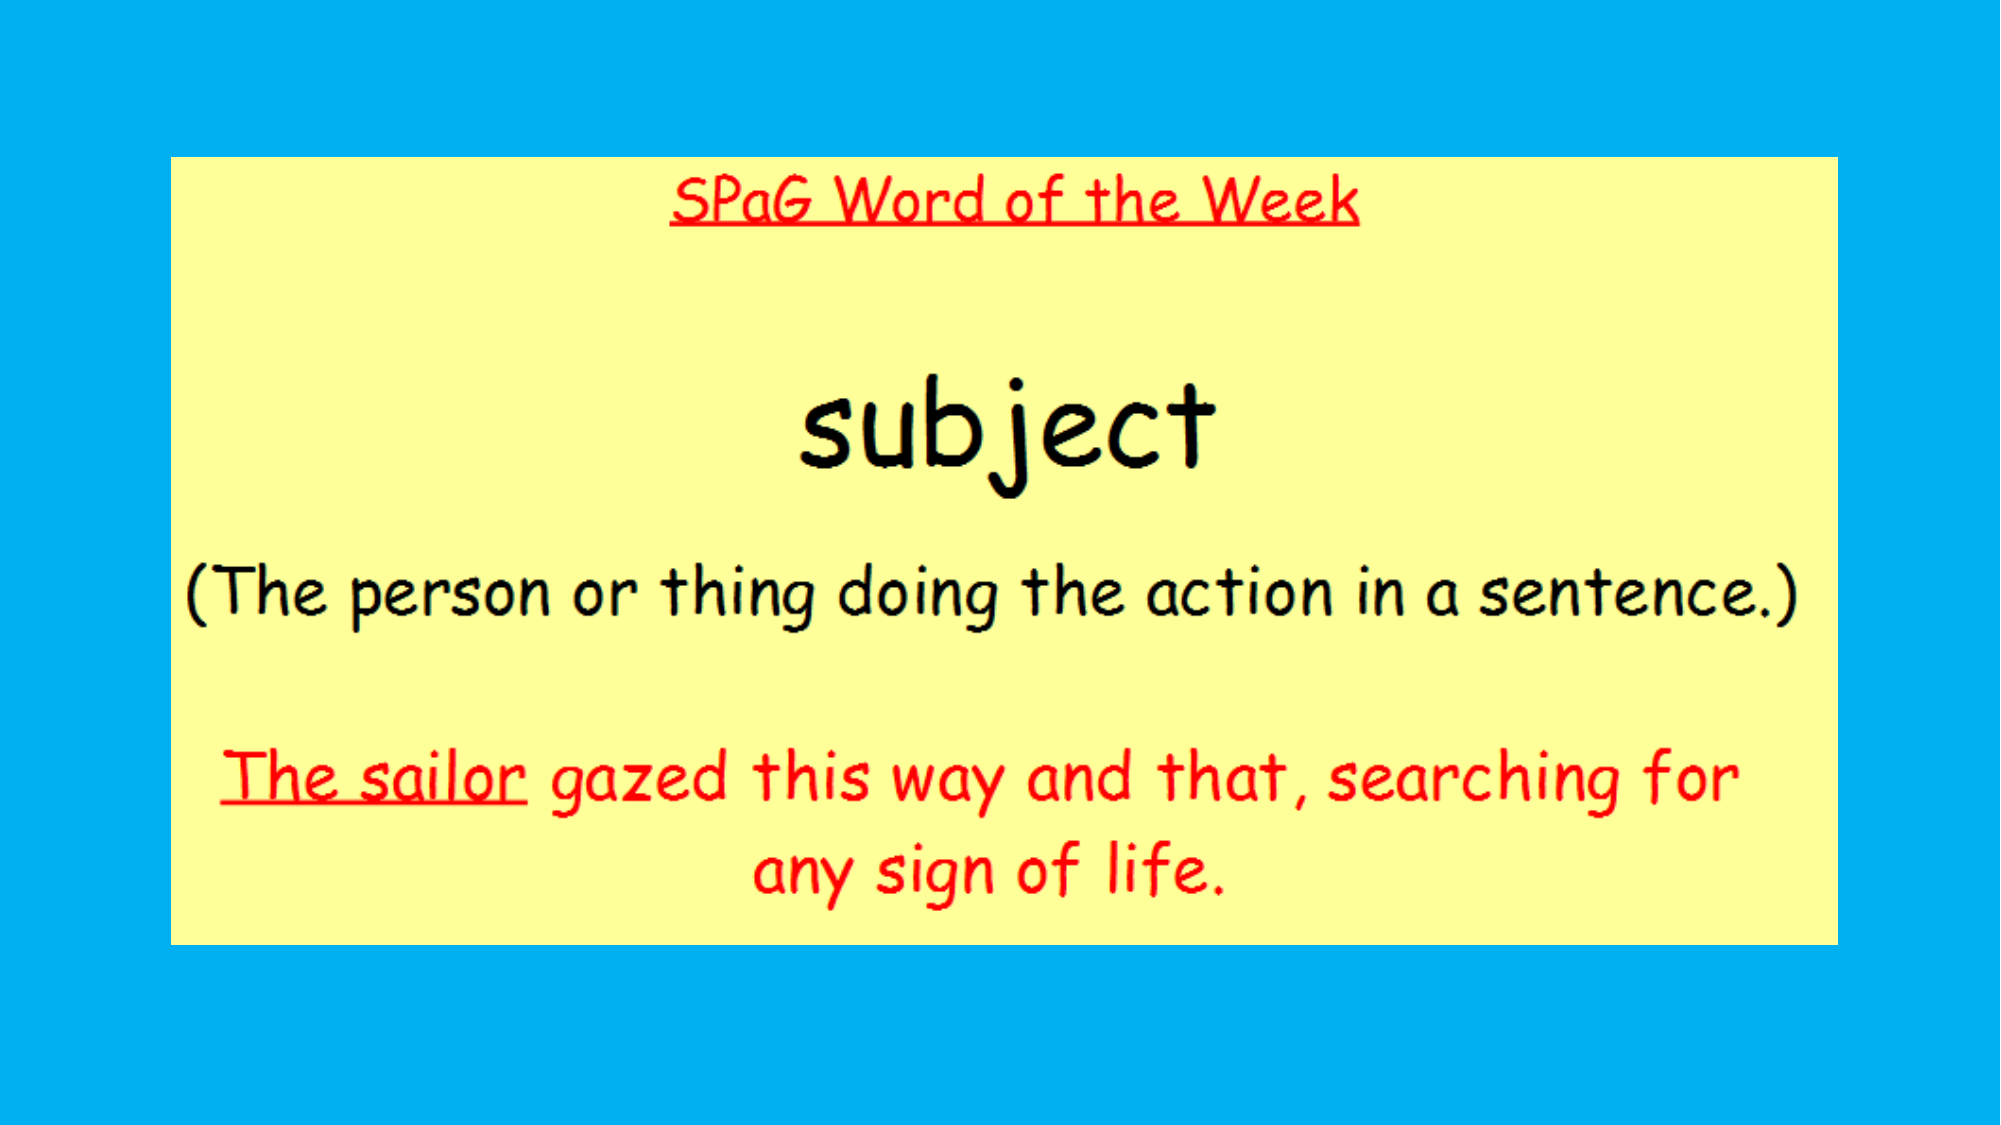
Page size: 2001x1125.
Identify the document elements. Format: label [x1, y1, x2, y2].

picture [172, 158, 1837, 944]
